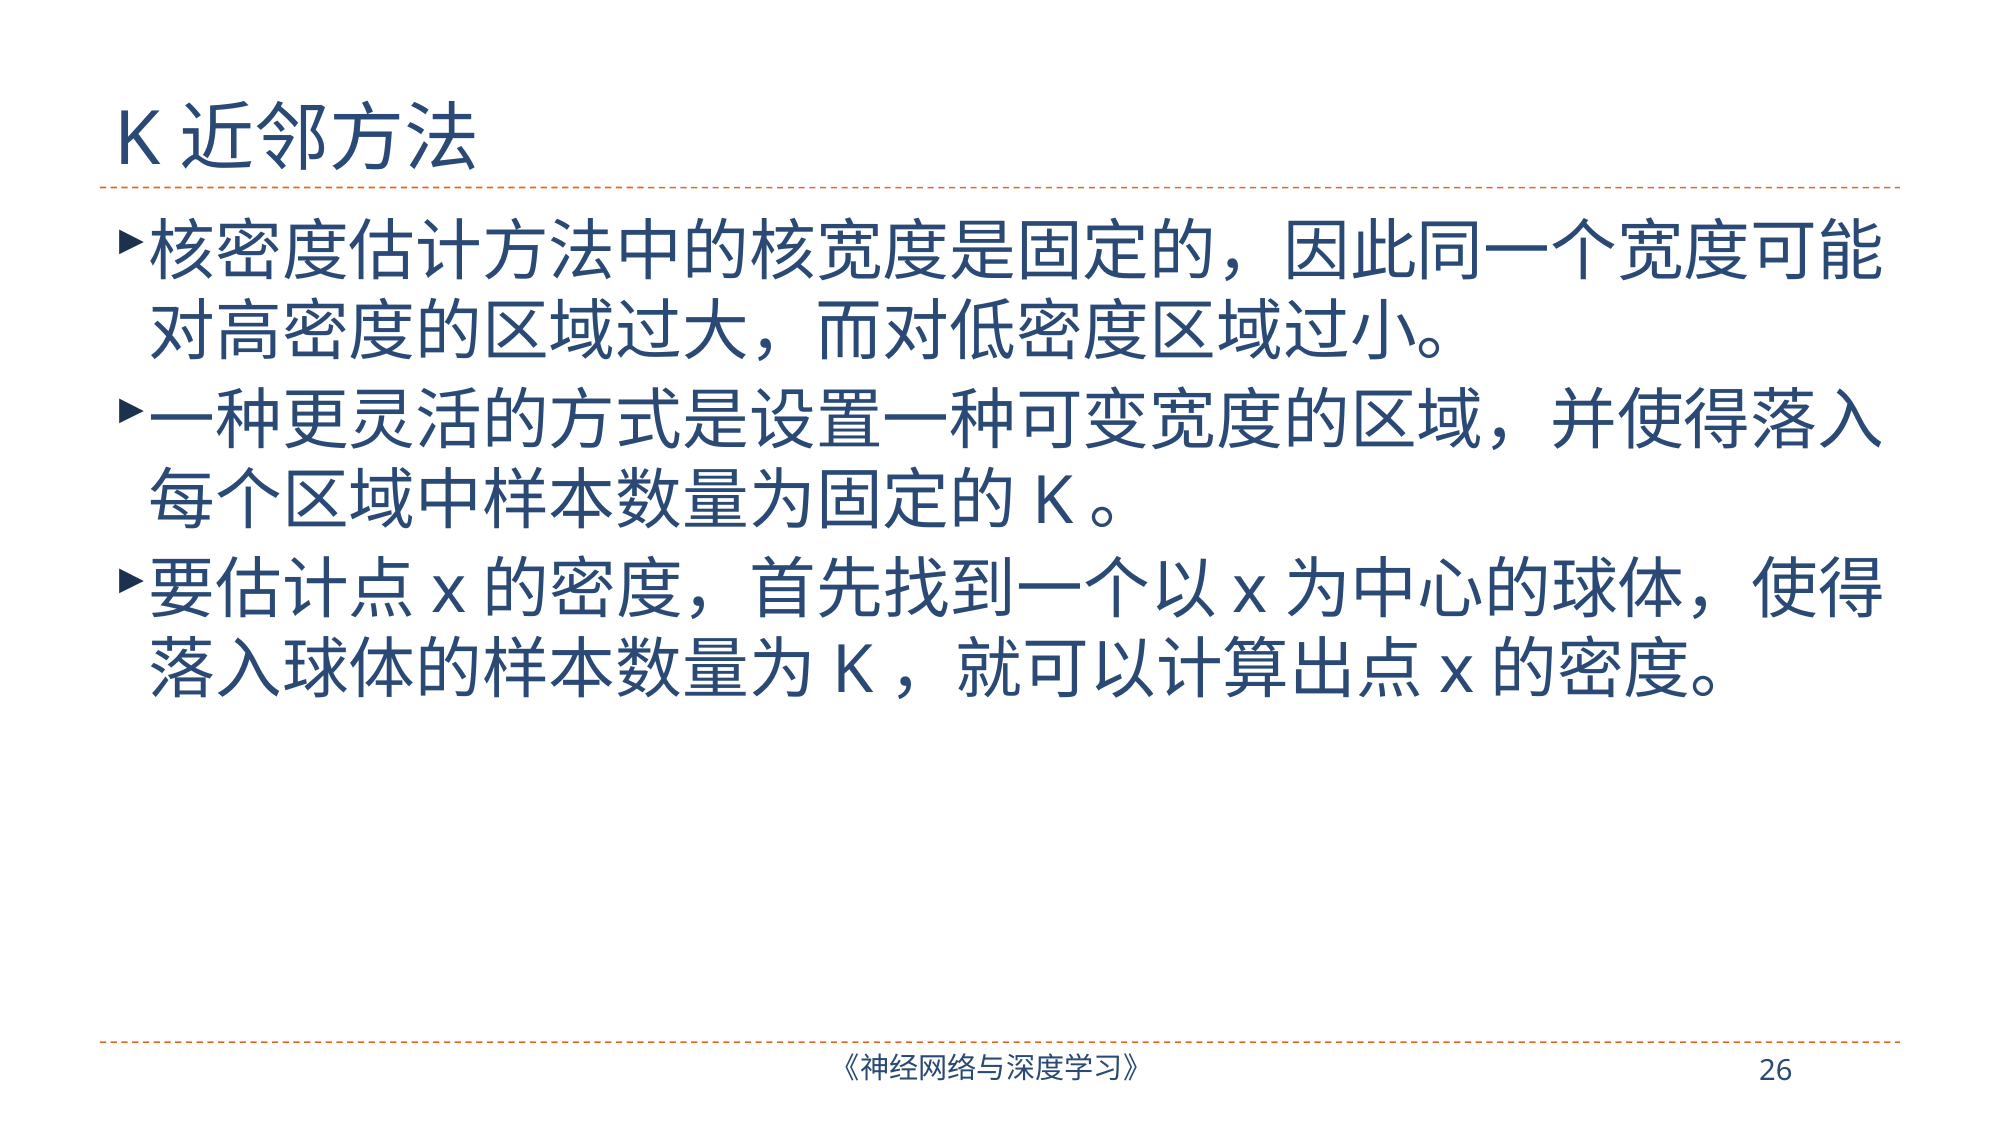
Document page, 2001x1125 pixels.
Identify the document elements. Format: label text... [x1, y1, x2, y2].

title K近邻方法 [99, 24, 1900, 188]
list 核密度估计方法中的核宽度是固定的，因此同一个宽度可能对高密度的区域过大，而对低密度区域过小。 一种更灵活的方式是设置一种可变宽度的区域，并使得落入每个区域中样本数量为固定的K。 要估计点x的密度，首先找到一个以x为中心的球体，使得落入球体的样本数量为K，就可以计算出点x的密度。 [99, 200, 1900, 1010]
